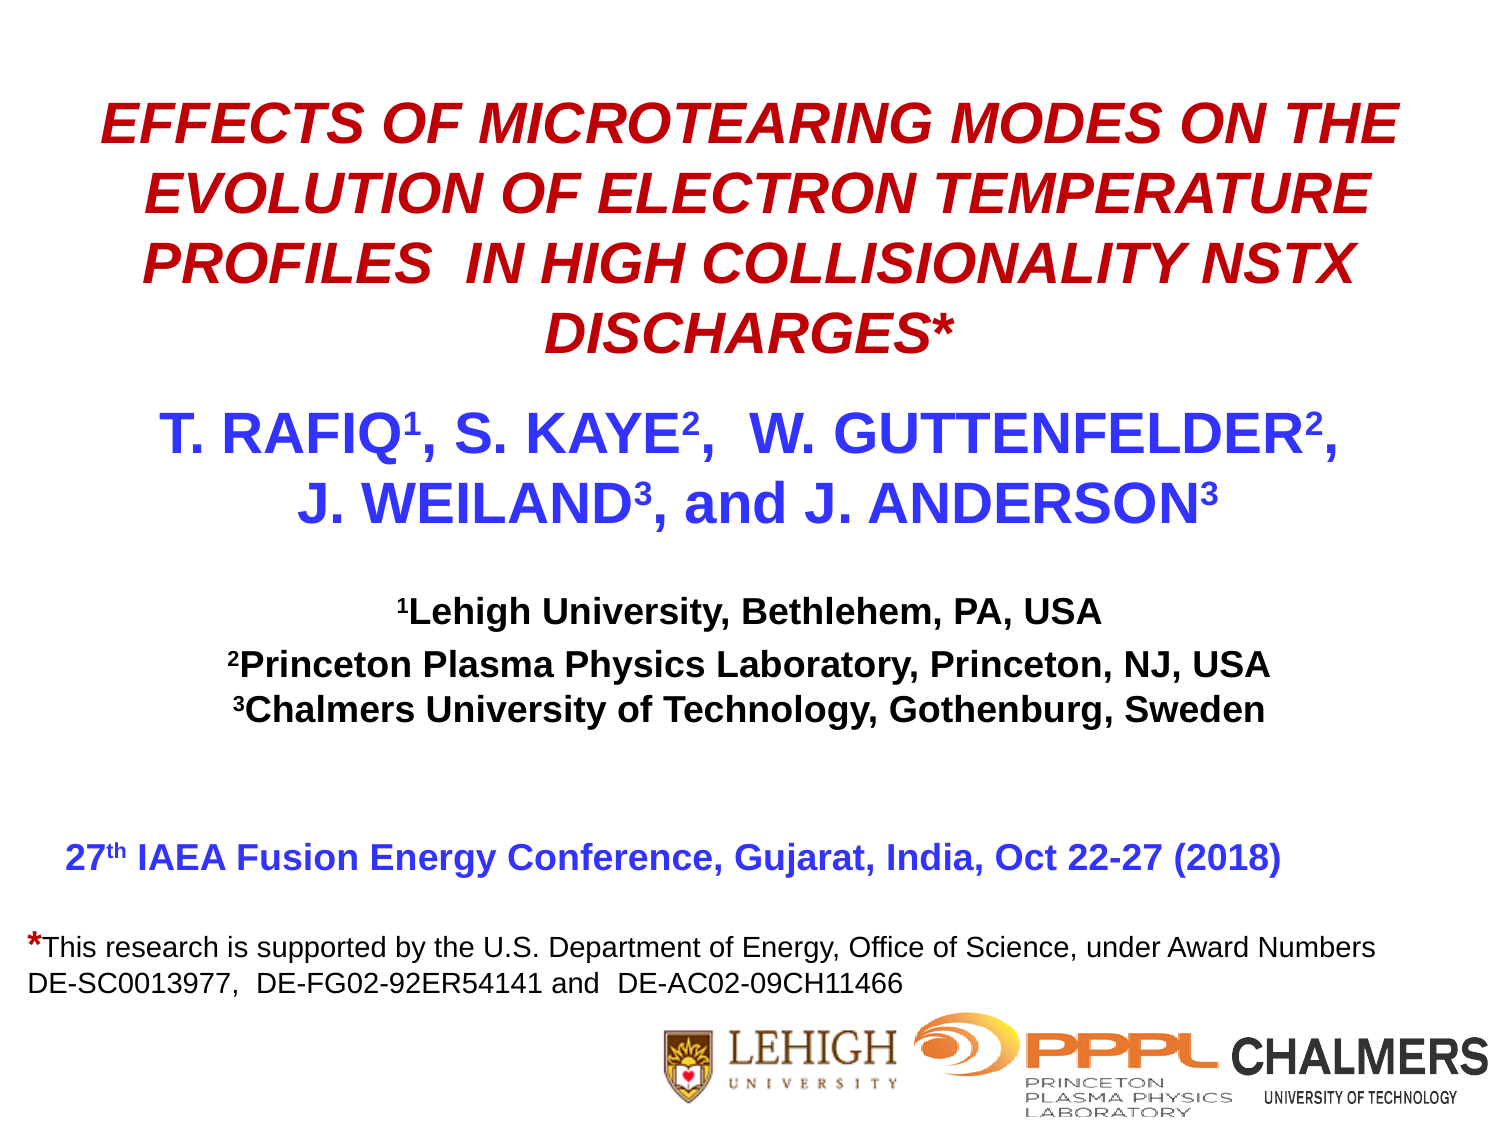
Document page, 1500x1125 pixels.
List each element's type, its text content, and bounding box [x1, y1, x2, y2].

picture [643, 1024, 898, 1105]
picture [914, 1012, 1488, 1117]
title Effects of Microtearing Modes on the Evolution of Electron Temperature Profiles in High Collisionality NSTX discharges* [0, 0, 1500, 387]
text_box 27th IAEA Fusion Energy Conference, Gujarat, India, Oct 22-27 (2018) [50, 825, 1438, 912]
text_box T. RAFIQ1, S. KAYE2, W. GUTTENFELDER2, J. WEILAND3, and J. ANDERSON3 1Lehigh University, Bethlehem, PA, USA 2Princeton Plasma Physics Laboratory, Princeton, NJ, USA 3Chalmers University of Technology, Gothenburg, Sweden [0, 387, 1500, 788]
text_box *This research is supported by the U.S. Department of Energy, Office of Science, under Award Numbers DE-SC0013977, DE-FG02-92ER54141 and DE-AC02-09CH11466 [12, 912, 1488, 1008]
